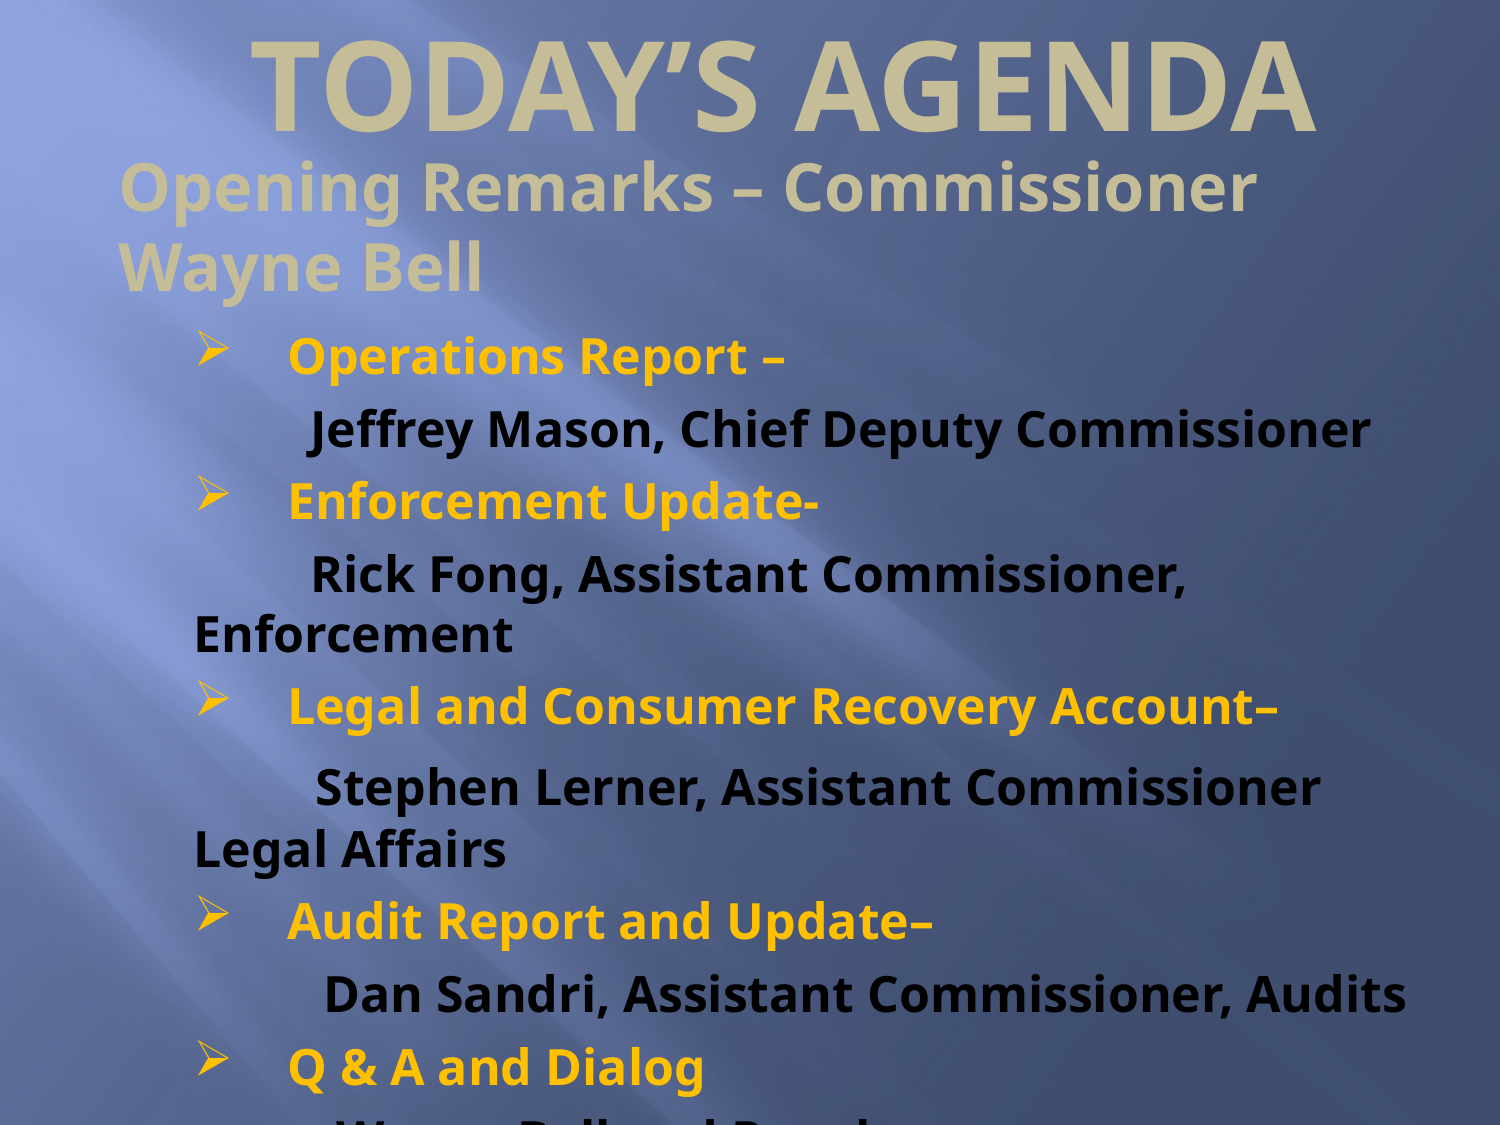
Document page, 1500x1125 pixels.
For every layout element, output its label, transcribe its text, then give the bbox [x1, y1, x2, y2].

text_box Opening Remarks – Commissioner Wayne Bell Operations Report – Jeffrey Mason, Chief Deputy Commissioner Enforcement Update- Rick Fong, Assistant Commissioner, Enforcement Legal and Consumer Recovery Account– Stephen Lerner, Assistant Commissioner Legal Affairs Audit Report and Update– Dan Sandri, Assistant Commissioner, Audits Q & A and Dialog Wayne Bell and Panel [28, 137, 1479, 1125]
title Today’s Agenda [78, 0, 1429, 137]
